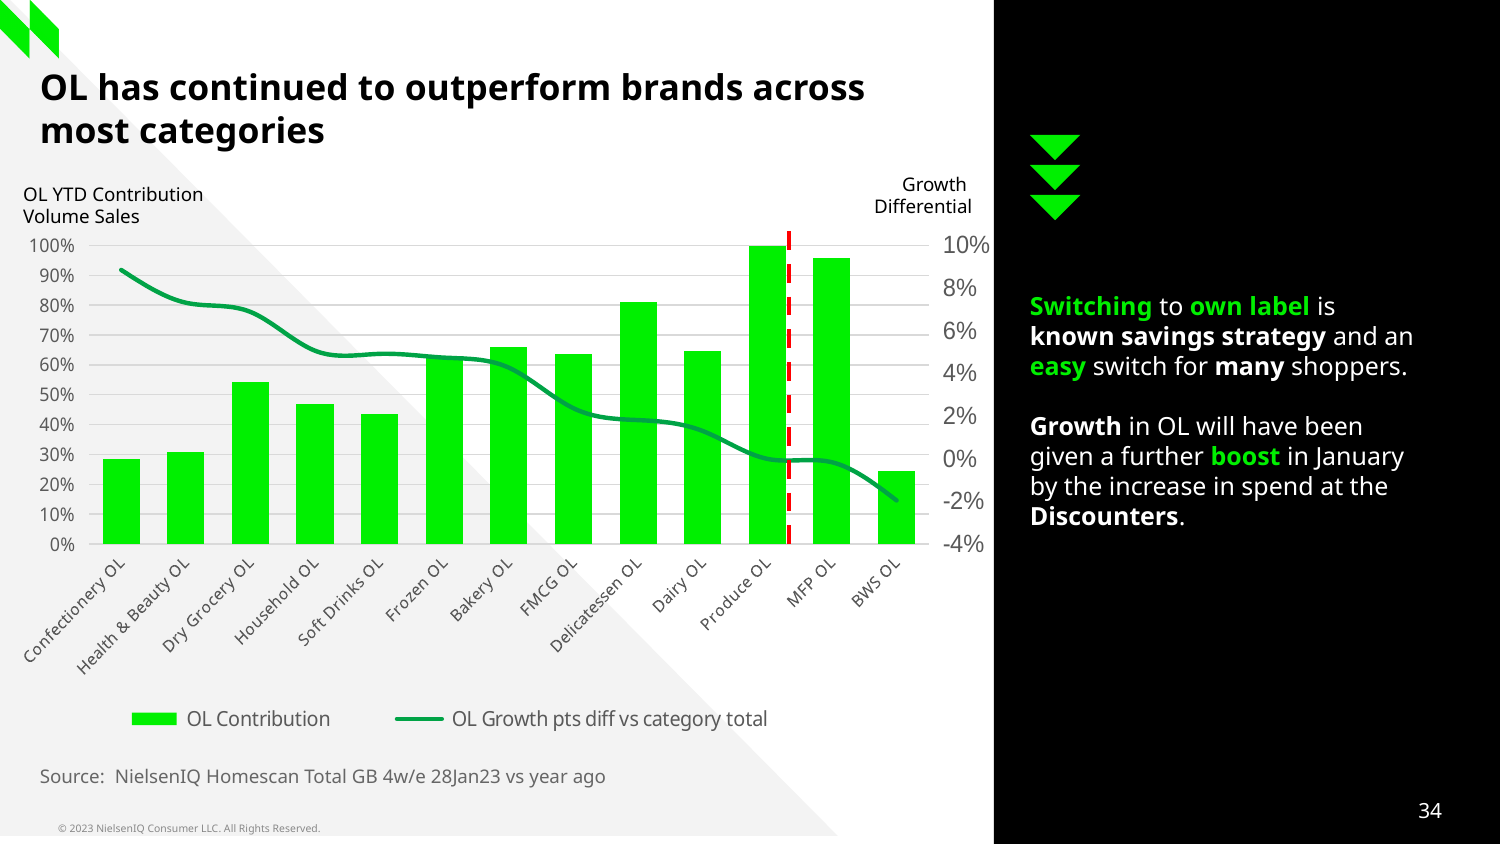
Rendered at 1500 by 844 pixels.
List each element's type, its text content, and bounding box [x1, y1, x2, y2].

picture [0, 0, 59, 59]
text_box Source: NielsenIQ Homescan Total GB 4w/e 28Jan23 vs year ago [39, 771, 1379, 803]
text_box Switching to own label is known savings strategy and an easy switch for many shoppers. Growth in OL will have been given a further boost in January by the increase in spend at the Discounters. [1029, 223, 1424, 749]
text_box Growth Differential [859, 164, 987, 225]
text_box OL YTD Contribution Volume Sales [8, 174, 219, 235]
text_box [999, 139, 1111, 191]
chart [16, 227, 991, 745]
title OL has continued to outperform brands across most categories [39, 50, 930, 124]
